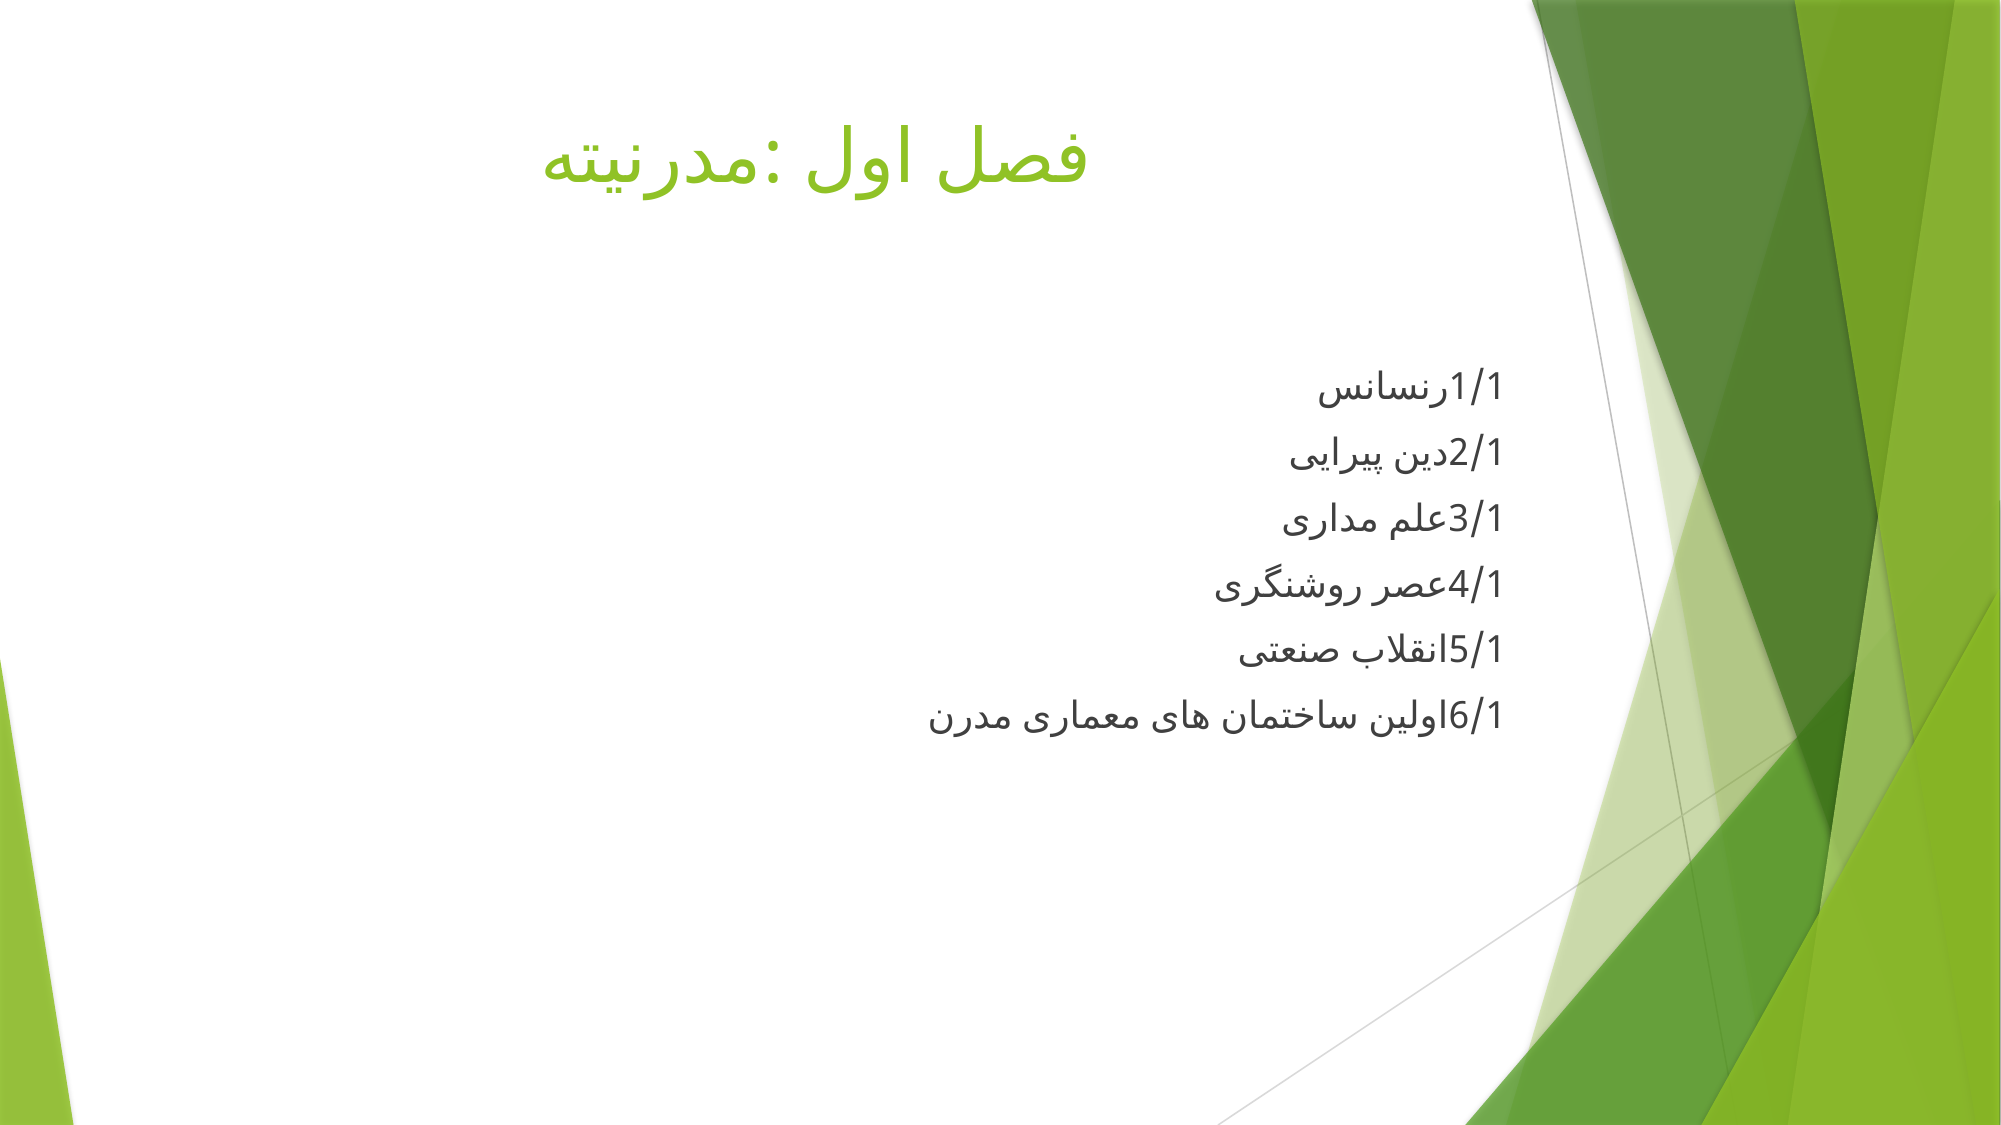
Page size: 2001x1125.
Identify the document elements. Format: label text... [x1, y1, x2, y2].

list 1/1رنسانس 2/1دین پیرایی 3/1علم مداری 4/1عصر روشنگری 5/1انقلاب صنعتی 6/1اولین ساختمان های معماری مدرن [111, 354, 1522, 992]
title فصل اول :مدرنیته [111, 99, 1522, 317]
